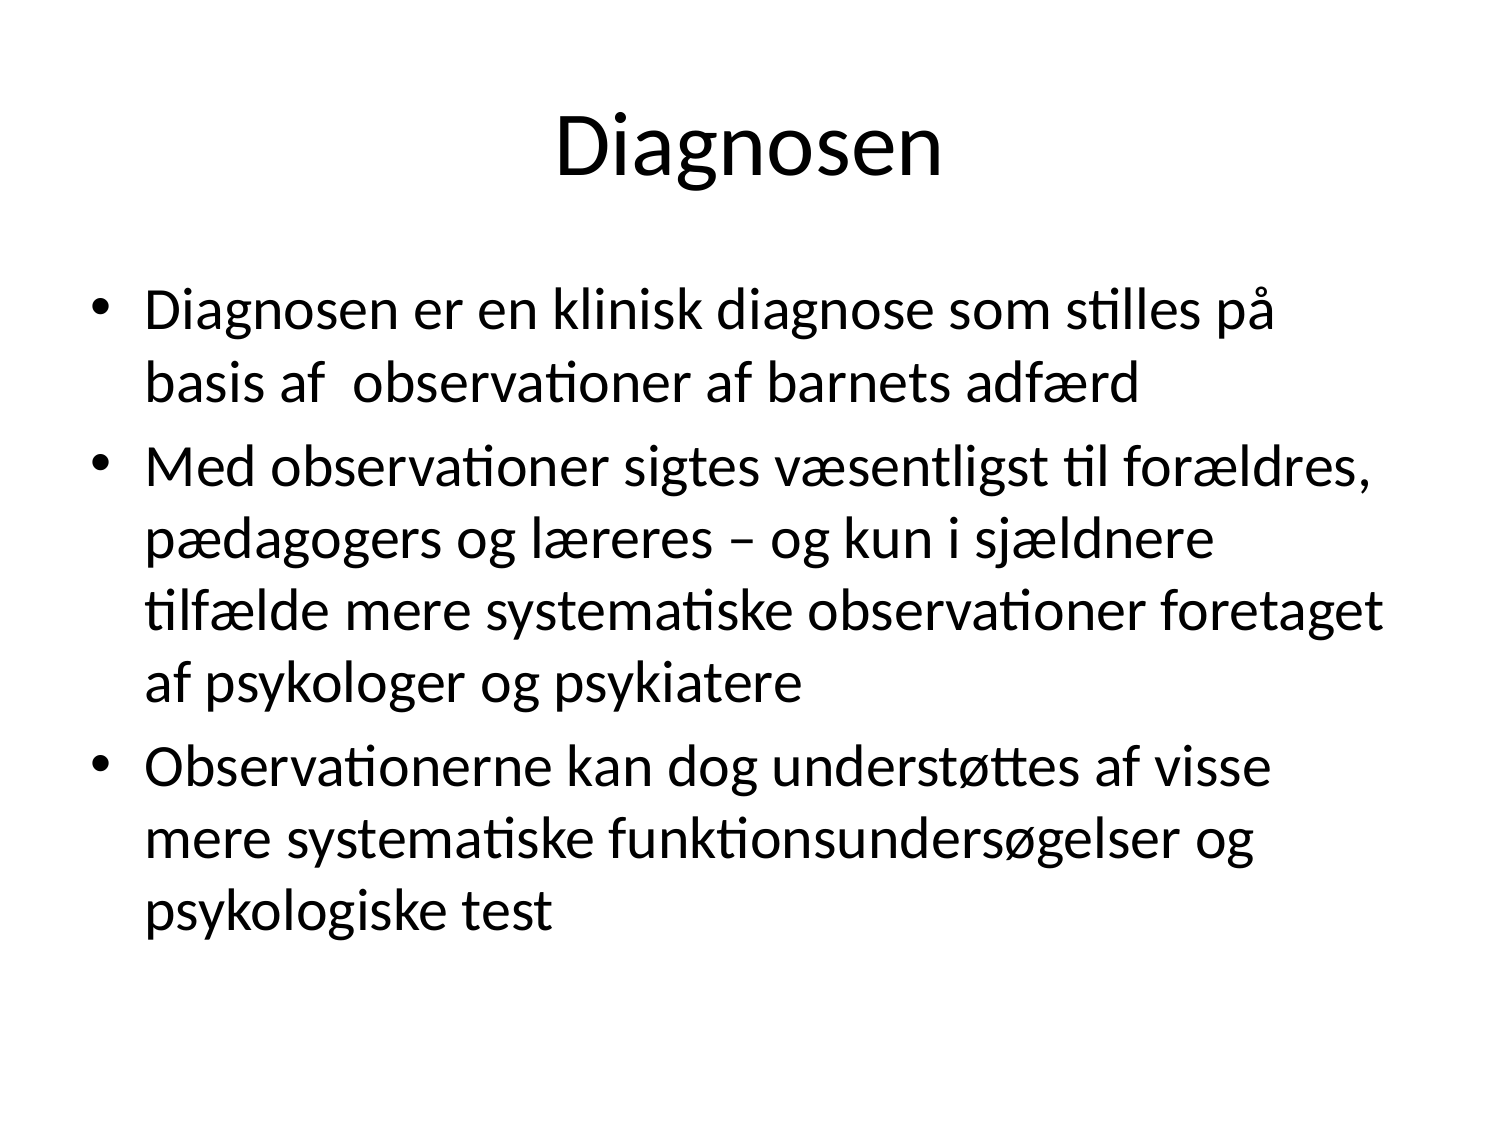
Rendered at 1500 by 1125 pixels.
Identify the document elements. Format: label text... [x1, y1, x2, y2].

list Diagnosen er en klinisk diagnose som stilles på basis af observationer af barnets adfærd Med observationer sigtes væsentligst til forældres, pædagogers og læreres – og kun i sjældnere tilfælde mere systematiske observationer foretaget af psykologer og psykiatere Observationerne kan dog understøttes af visse mere systematiske funktionsundersøgelser og psykologiske test [75, 262, 1425, 1005]
title Diagnosen [75, 45, 1425, 233]
